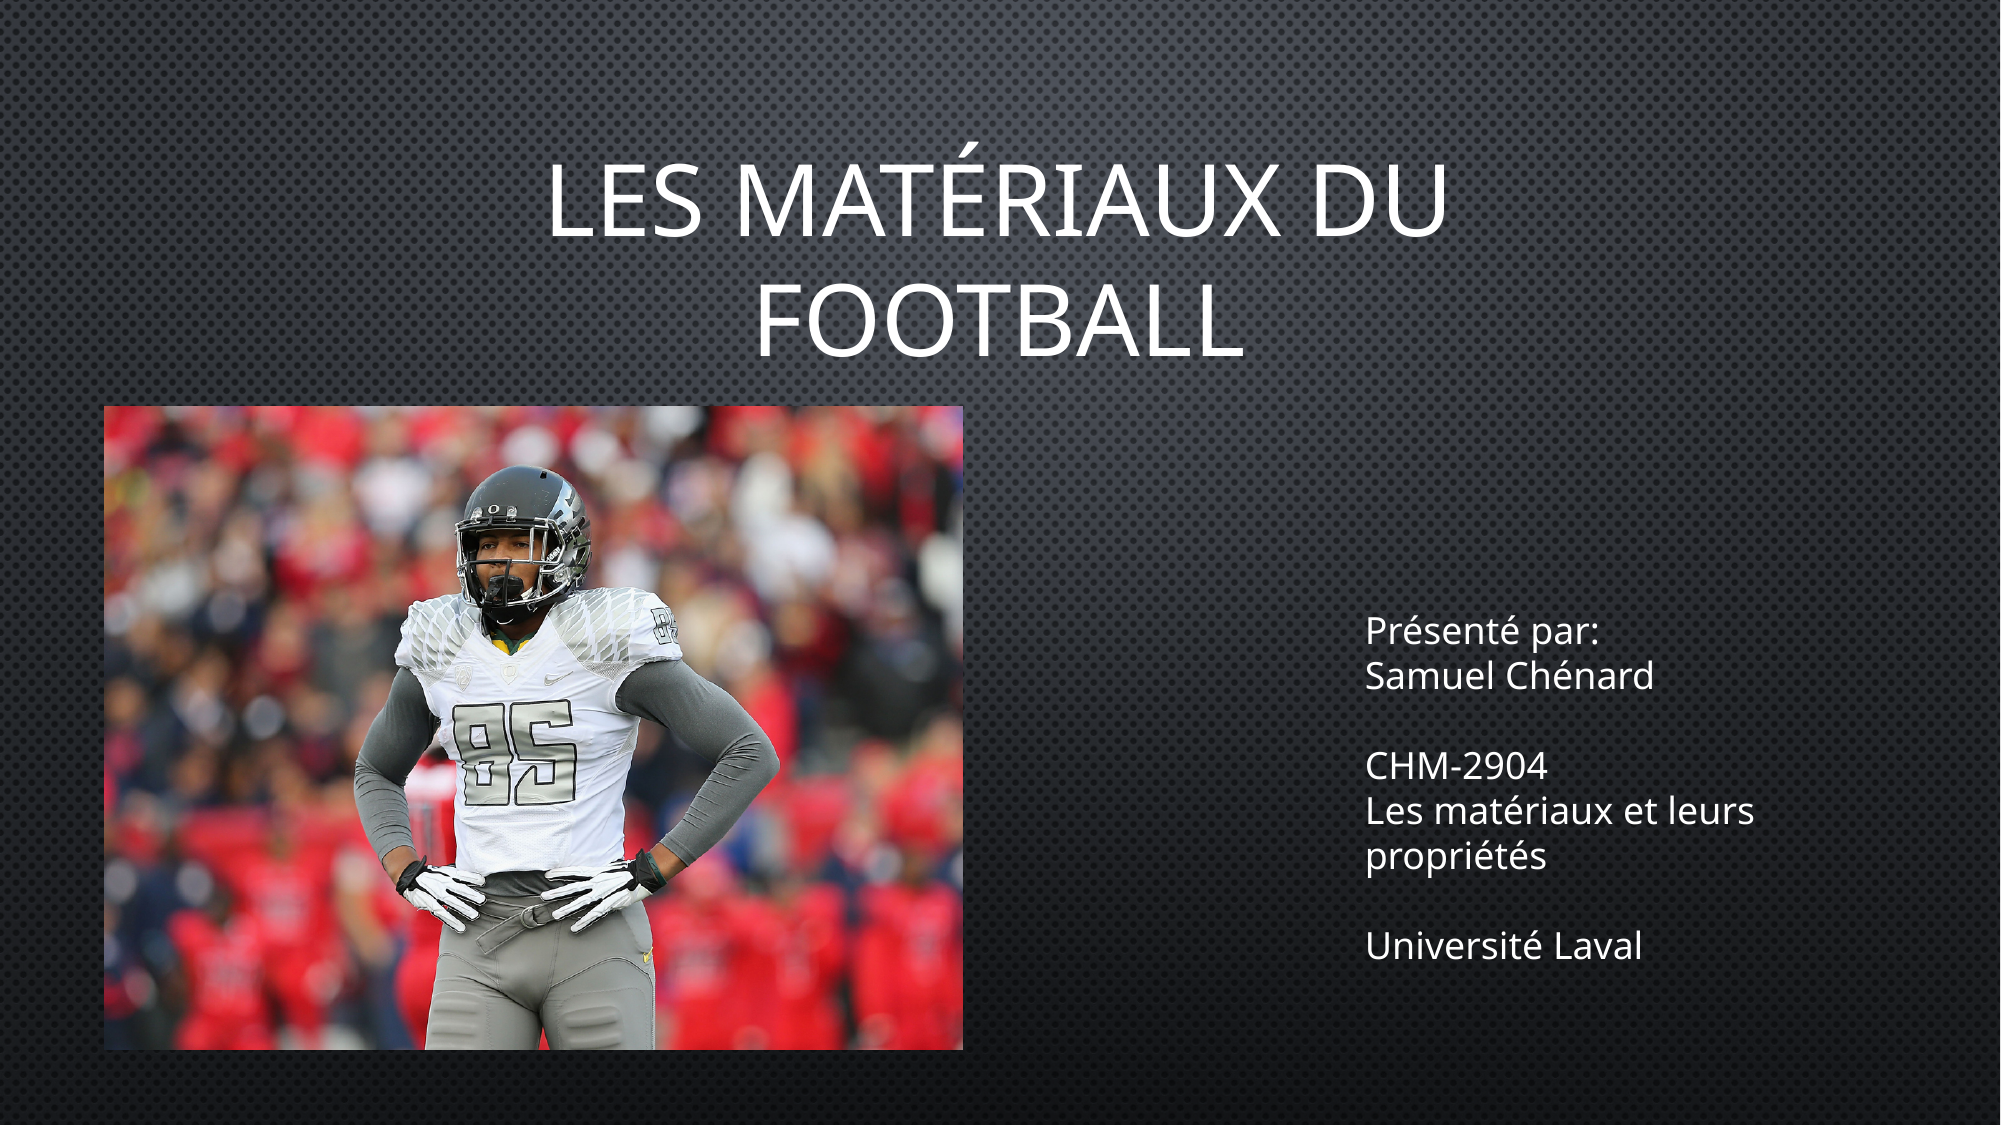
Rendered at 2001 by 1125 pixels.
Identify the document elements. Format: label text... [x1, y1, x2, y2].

picture [103, 405, 963, 1051]
text_box Présenté par: Samuel Chénard CHM-2904 Les matériaux et leurs propriétés Université Laval [1349, 599, 1882, 975]
title Les matériaux du football [287, 0, 1711, 385]
